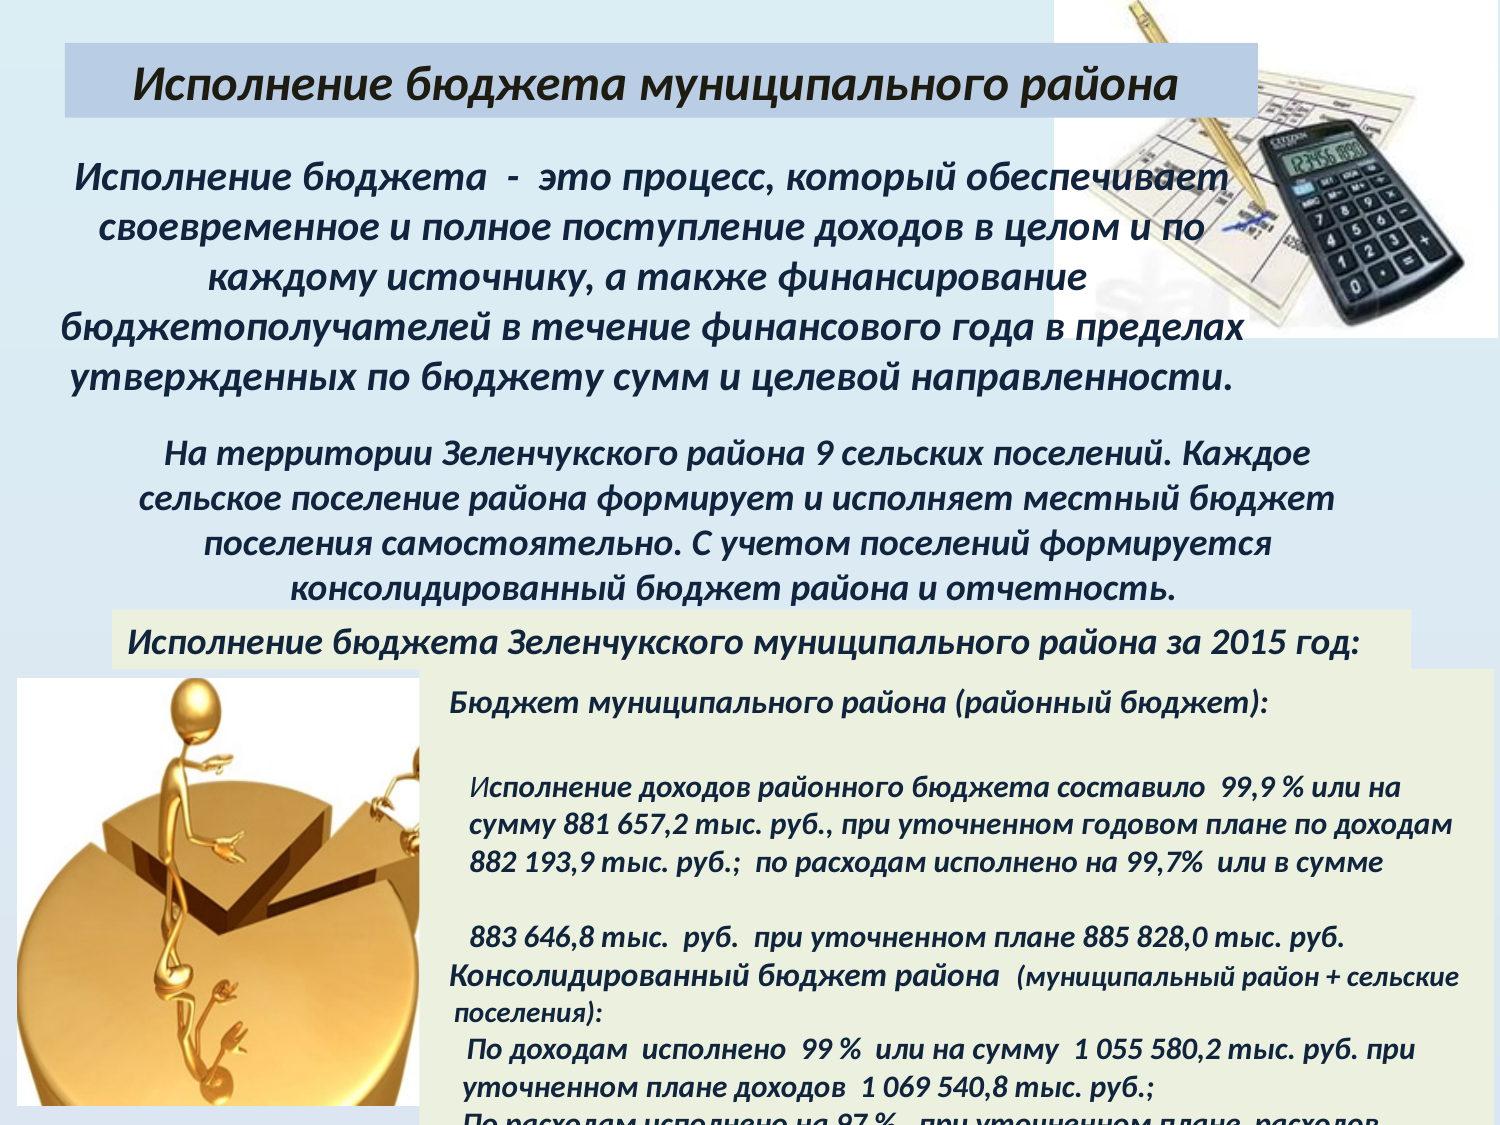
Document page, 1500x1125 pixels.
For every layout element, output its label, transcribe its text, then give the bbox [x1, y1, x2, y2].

text_box Исполнение бюджета муниципального района [64, 42, 1049, 118]
picture [17, 678, 467, 1107]
text_box Бюджет муниципального района (районный бюджет): Исполнение доходов районного бюджета составило 99,9 % или на сумму 881 657,2 тыс. руб., при уточненном годовом плане по доходам 882 193,9 тыс. руб.; по расходам исполнено на 99,7% или в сумме 883 646,8 тыс. руб. при уточненном плане 885 828,0 тыс. руб. Консолидированный бюджет района (муниципальный район + сельские поселения): По доходам исполнено 99 % или на сумму 1 055 580,2 тыс. руб. при уточненном плане доходов 1 069 540,8 тыс. руб.; По расходам исполнено на 97 %, при уточненном плане расходов 1 083 165,3 тыс. руб. исполнено на сумму 1 050 442,1 тыс. руб. [419, 668, 1495, 1125]
text_box Исполнение бюджета - это процесс, который обеспечивает своевременное и полное поступление доходов в целом и по каждому источнику, а также финансирование бюджетополучателей в течение финансового года в пределах утвержденных по бюджету сумм и целевой направленности. [26, 141, 1279, 407]
text_box На территории Зеленчукского района 9 сельских поселений. Каждое сельское поселение района формирует и исполняет местный бюджет поселения самостоятельно. С учетом поселений формируется консолидированный бюджет района и отчетность. [112, 420, 1365, 609]
picture [1054, 0, 1498, 339]
text_box Исполнение бюджета Зеленчукского муниципального района за 2015 год: [112, 609, 1412, 670]
